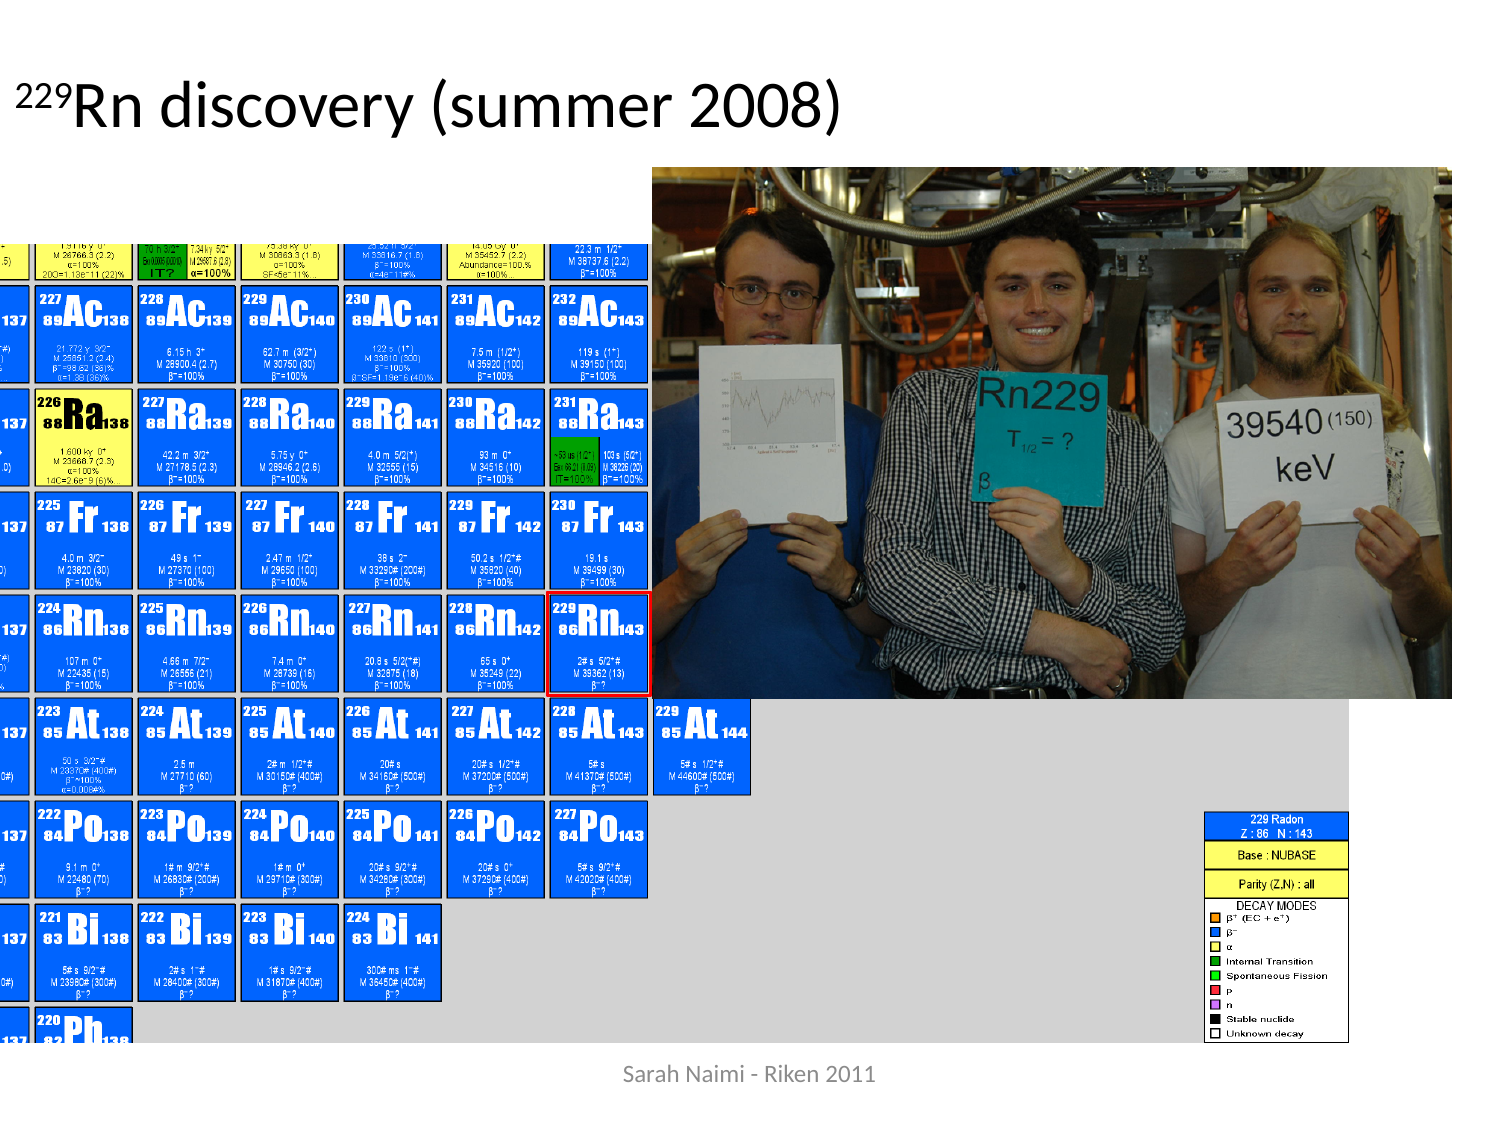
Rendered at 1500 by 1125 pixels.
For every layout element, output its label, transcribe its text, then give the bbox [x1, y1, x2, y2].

picture [0, 167, 1452, 1043]
footer Sarah Naimi - Riken 2011 [512, 1052, 988, 1103]
title 229Rn discovery (summer 2008) [0, 34, 952, 168]
